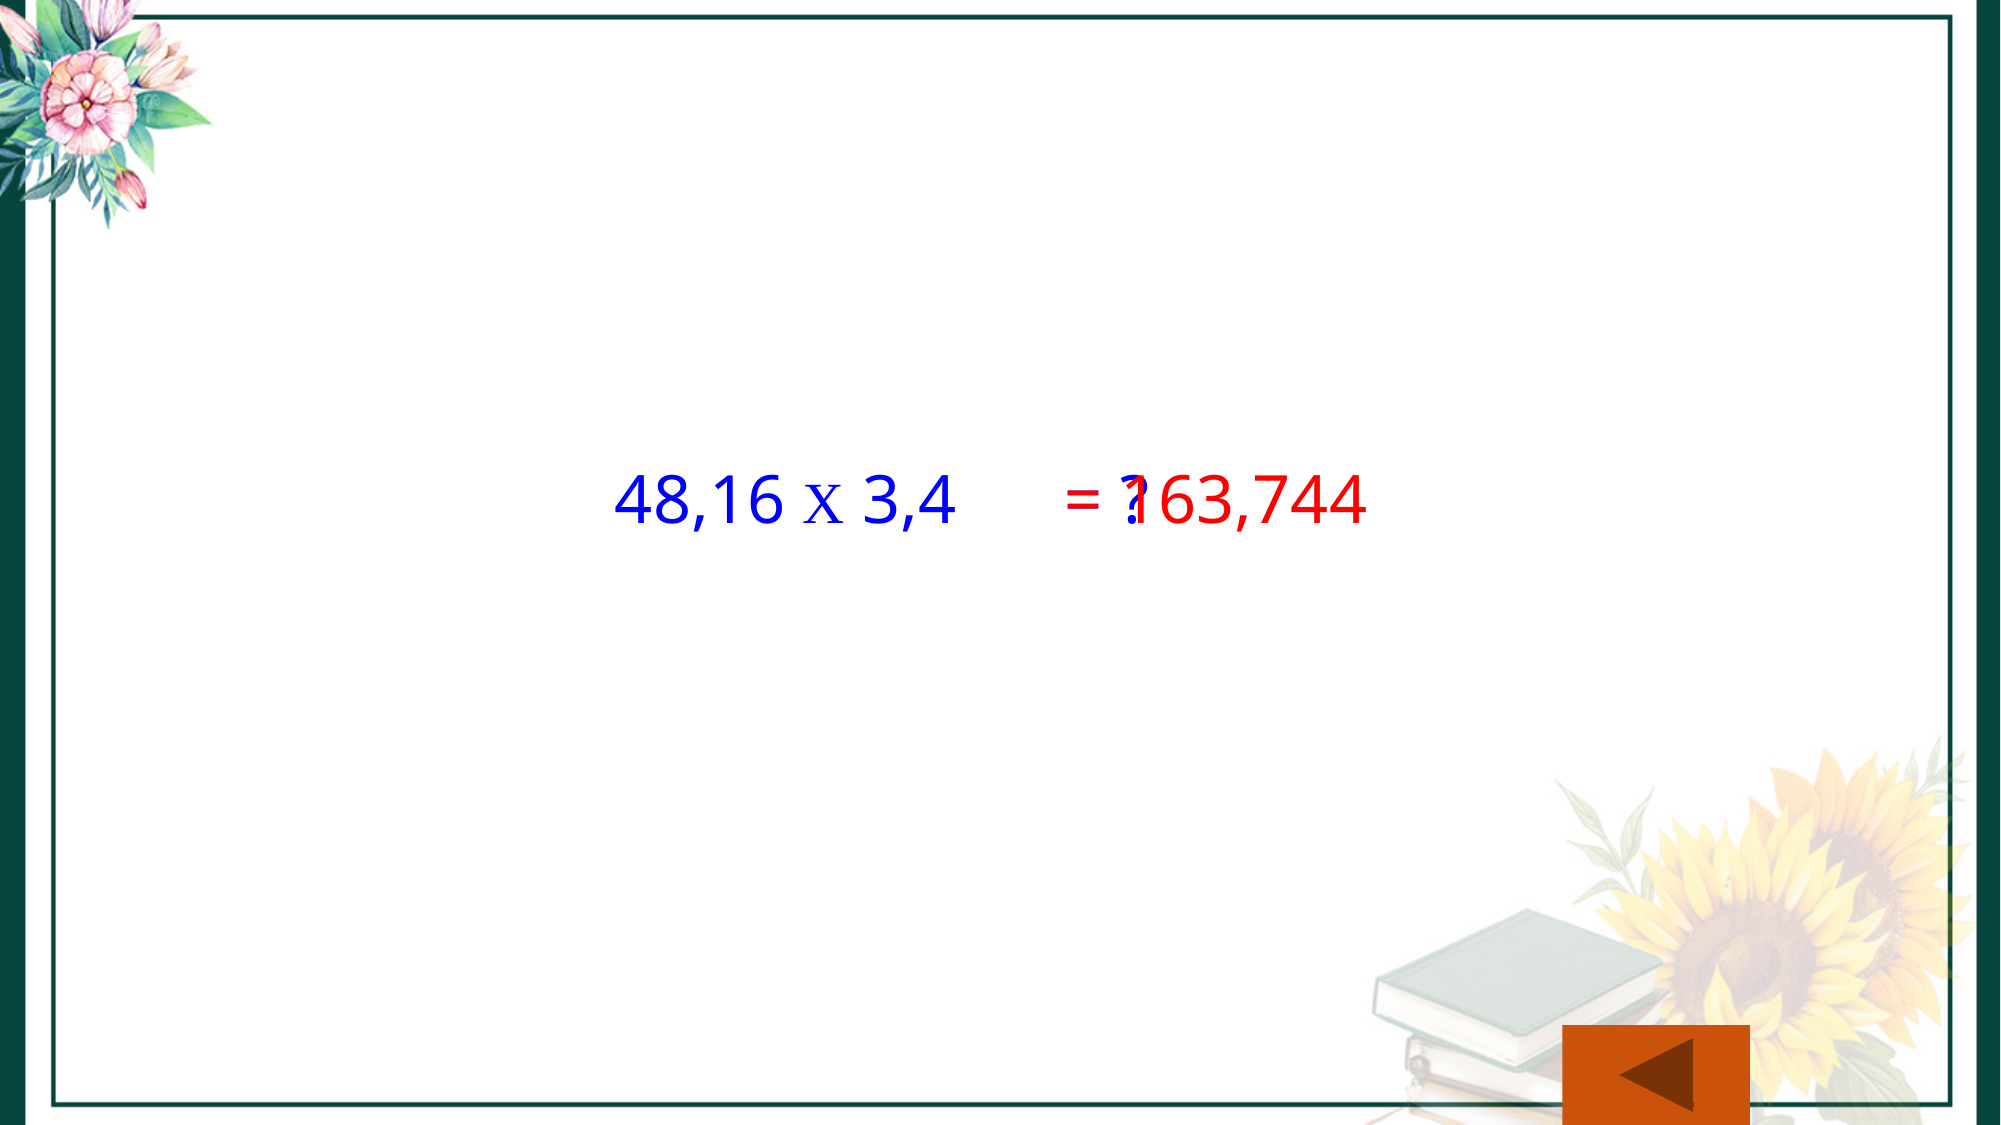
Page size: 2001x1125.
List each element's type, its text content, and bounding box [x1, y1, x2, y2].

text_box 48,16 X 3,4 [599, 449, 1049, 545]
text_box [1562, 1025, 1750, 1125]
text_box = 163,744 [1049, 449, 1438, 545]
picture [0, 0, 2001, 1125]
